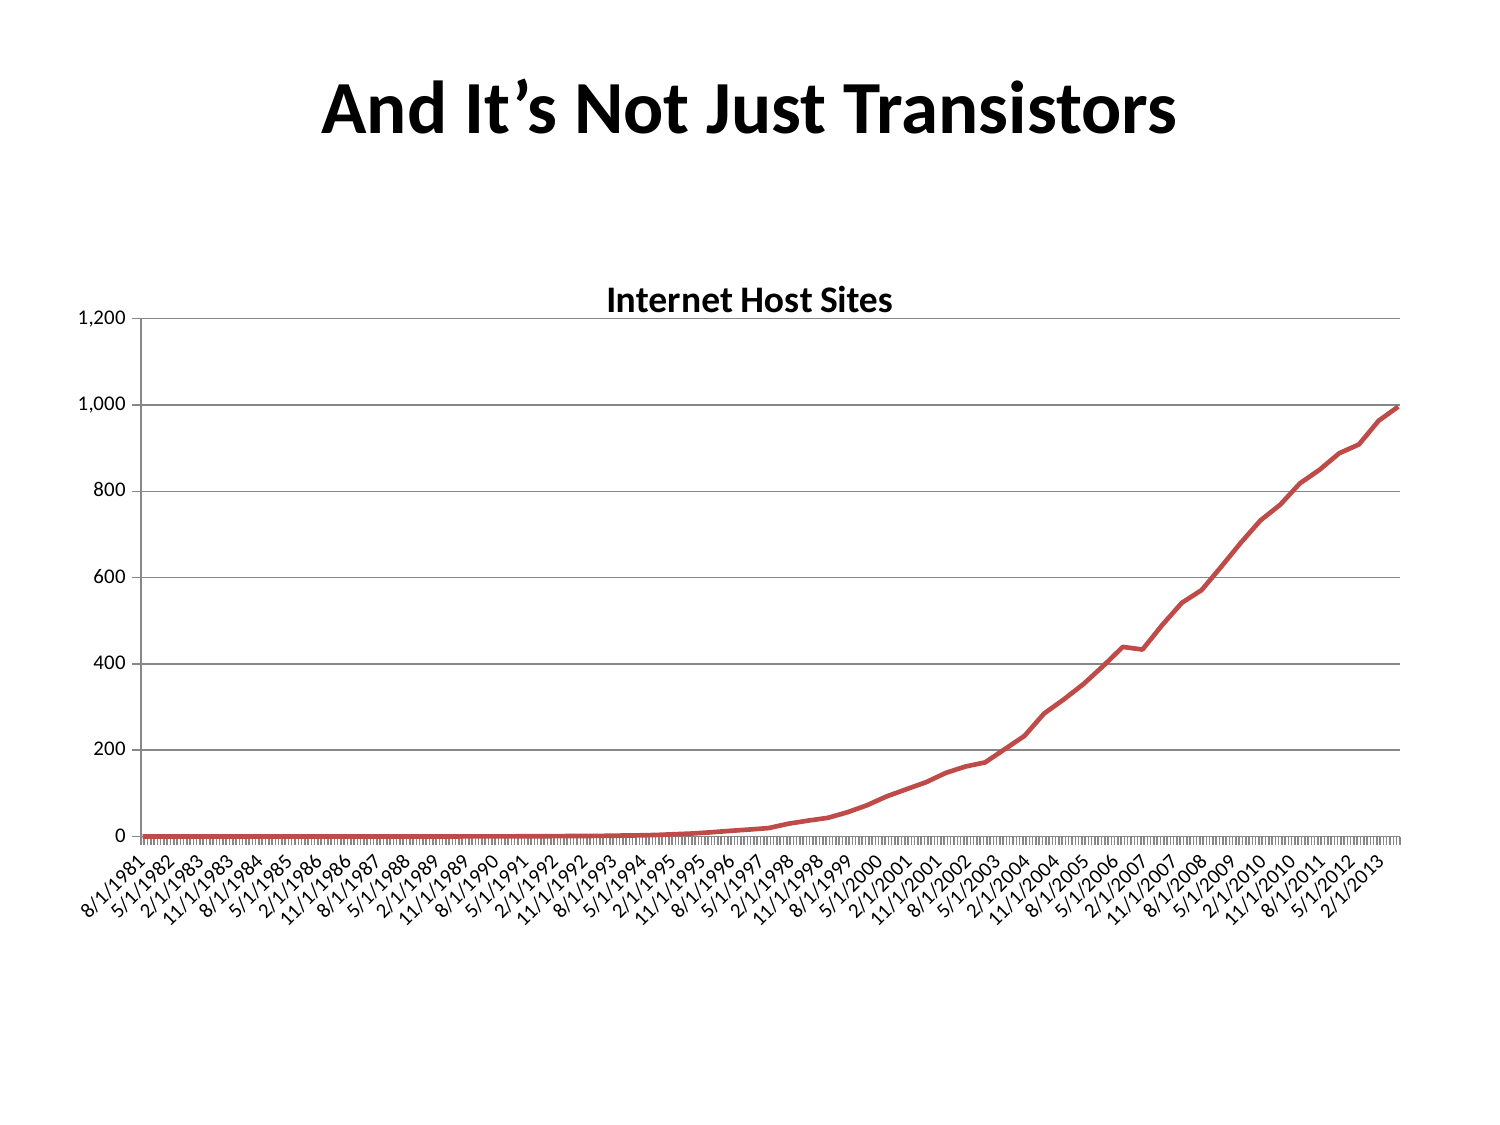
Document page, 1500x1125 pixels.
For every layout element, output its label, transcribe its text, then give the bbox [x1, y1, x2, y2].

chart [62, 249, 1438, 1001]
title And It’s Not Just Transistors [75, 45, 1425, 163]
